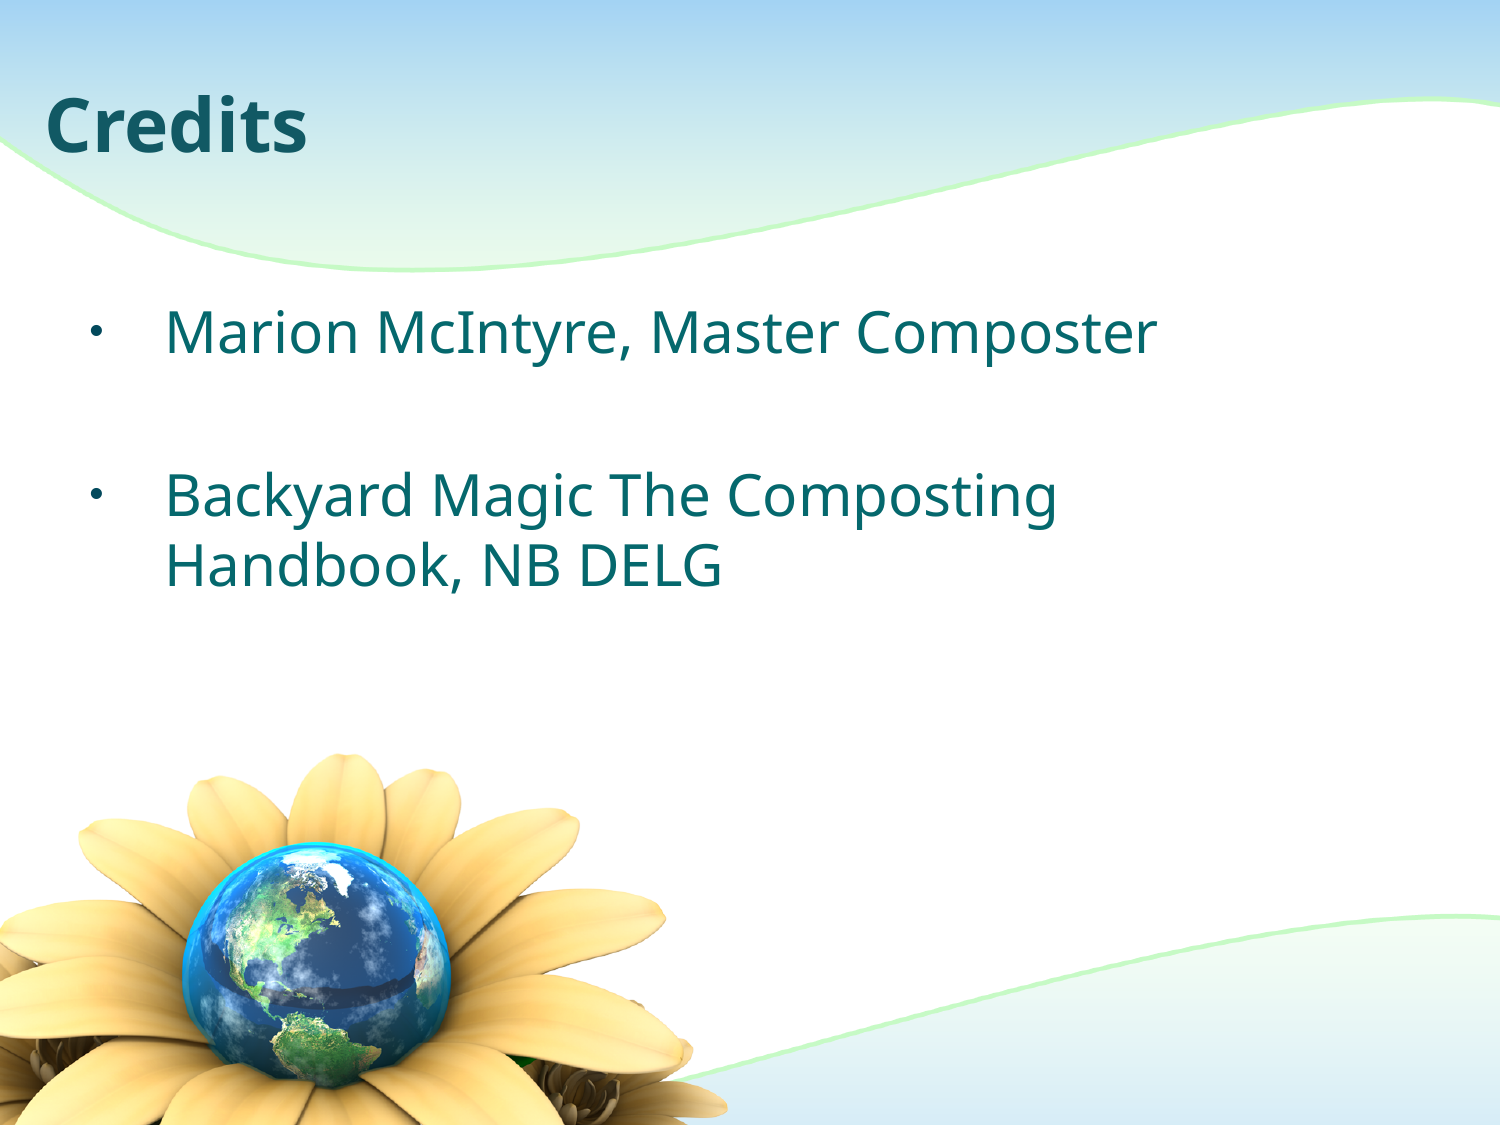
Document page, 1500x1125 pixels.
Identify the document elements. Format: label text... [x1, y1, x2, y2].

title Credits [29, 70, 1450, 176]
picture [0, 0, 1500, 1125]
list Marion McIntyre, Master Composter Backyard Magic The Composting Handbook, NB DELG [74, 287, 1376, 787]
